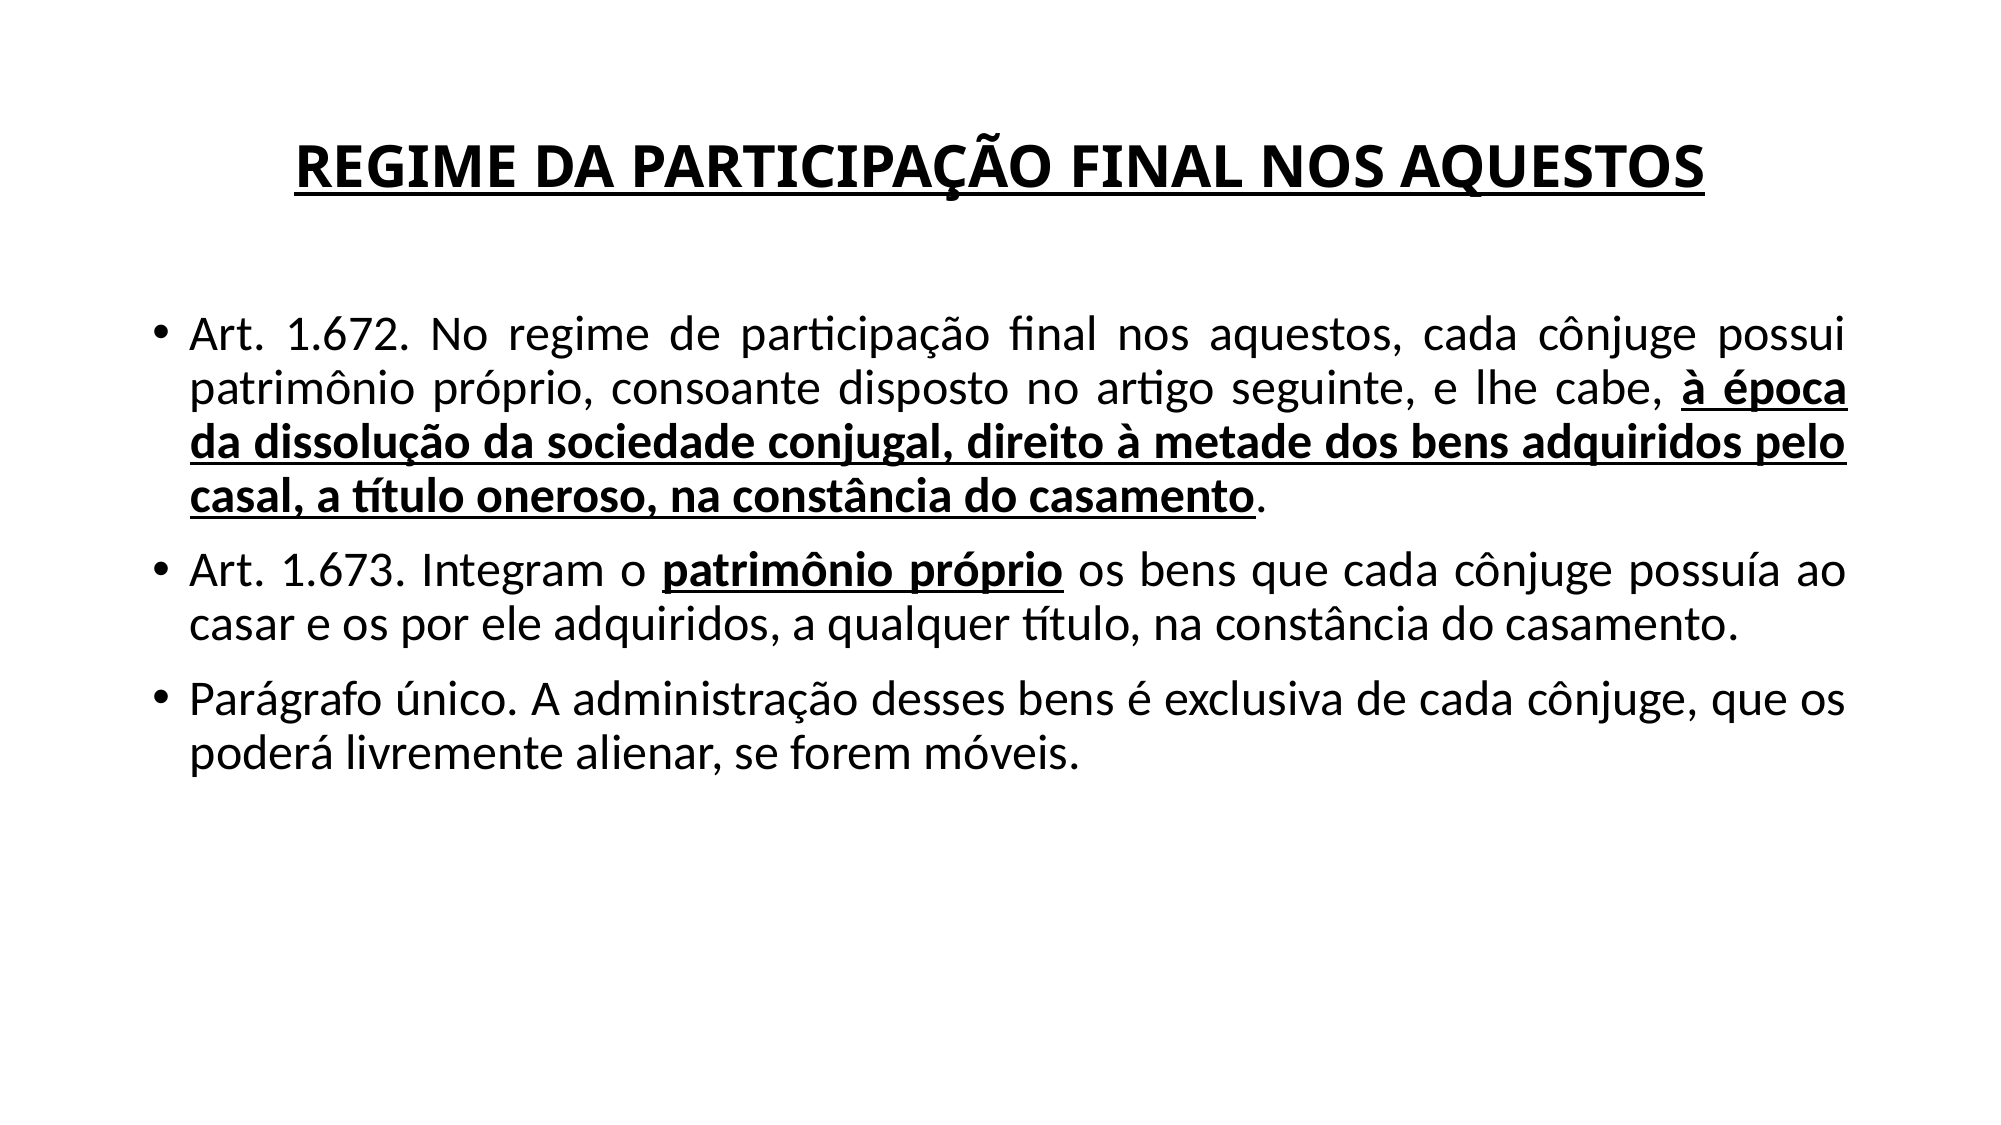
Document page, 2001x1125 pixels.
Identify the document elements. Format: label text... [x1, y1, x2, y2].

list Art. 1.672. No regime de participação final nos aquestos, cada cônjuge possui patrimônio próprio, consoante disposto no artigo seguinte, e lhe cabe, à época da dissolução da sociedade conjugal, direito à metade dos bens adquiridos pelo casal, a título oneroso, na constância do casamento. Art. 1.673. Integram o patrimônio próprio os bens que cada cônjuge possuía ao casar e os por ele adquiridos, a qualquer título, na constância do casamento. Parágrafo único. A administração desses bens é exclusiva de cada cônjuge, que os poderá livremente alienar, se forem móveis. [137, 299, 1863, 1014]
title REGIME DA PARTICIPAÇÃO FINAL NOS AQUESTOS [137, 59, 1863, 278]
